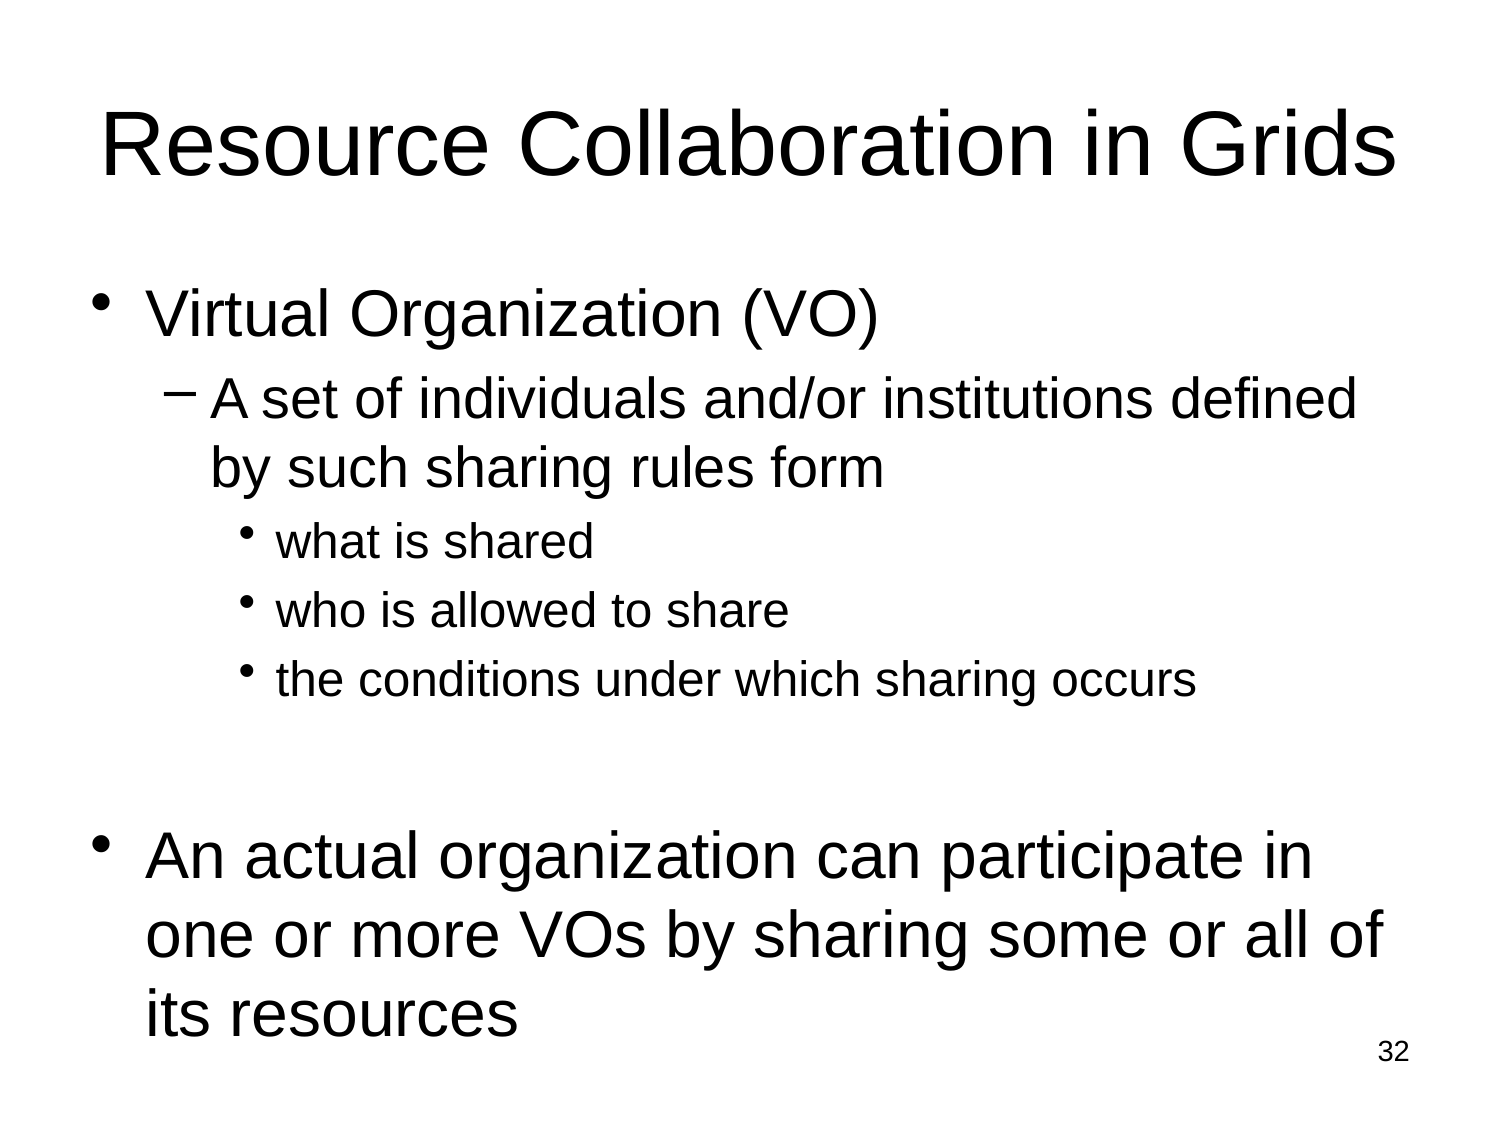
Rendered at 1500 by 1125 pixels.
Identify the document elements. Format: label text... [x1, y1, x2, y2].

title Resource Collaboration in Grids [75, 45, 1425, 233]
slide_number 32 [1074, 1024, 1425, 1103]
list Virtual Organization (VO) A set of individuals and/or institutions defined by such sharing rules form what is shared who is allowed to share the conditions under which sharing occurs An actual organization can participate in one or more VOs by sharing some or all of its resources [75, 262, 1425, 1059]
